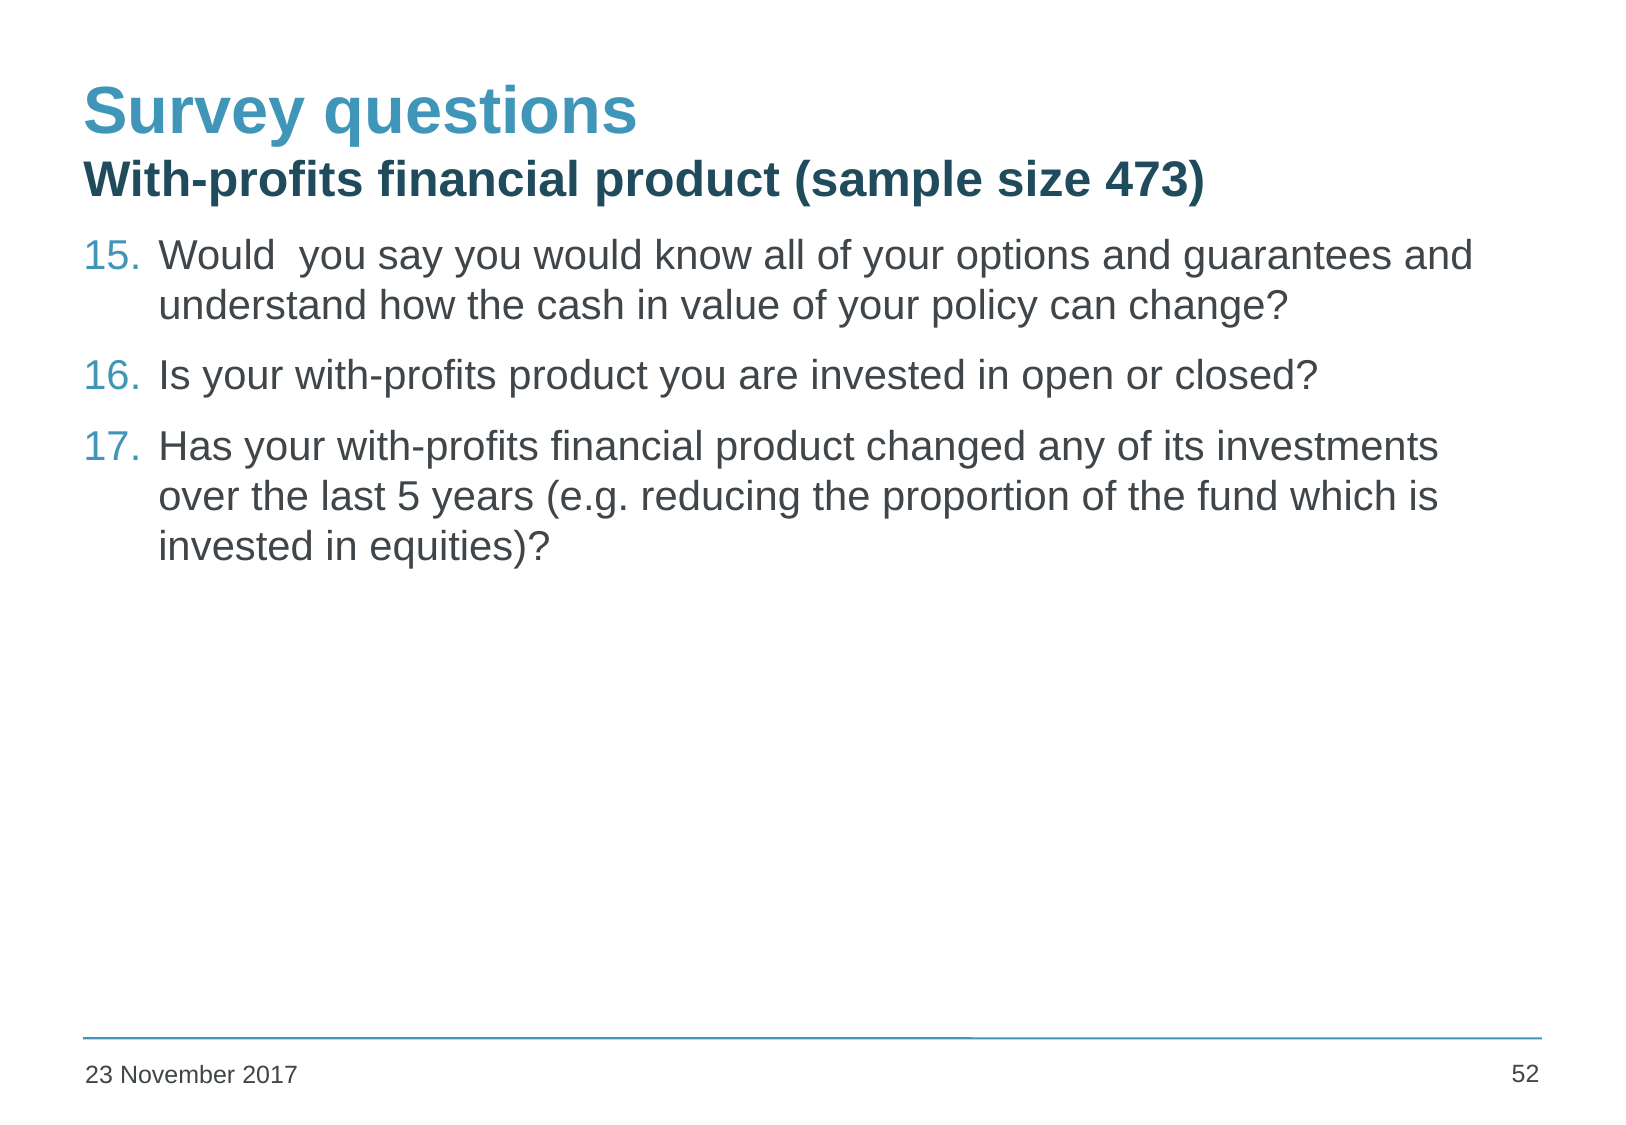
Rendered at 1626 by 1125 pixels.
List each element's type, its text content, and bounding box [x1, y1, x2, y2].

slide_number 52 [1439, 1050, 1555, 1106]
list Would you say you would know all of your options and guarantees and understand how the cash in value of your policy can change? Is your with-profits product you are invested in open or closed? Has your with-profits financial product changed any of its investments over the last 5 years (e.g. reducing the proportion of the fund which is invested in equities)? [68, 219, 1542, 1047]
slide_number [70, 1051, 429, 1106]
title Survey questions With-profits financial product (sample size 473) [68, 42, 1542, 219]
